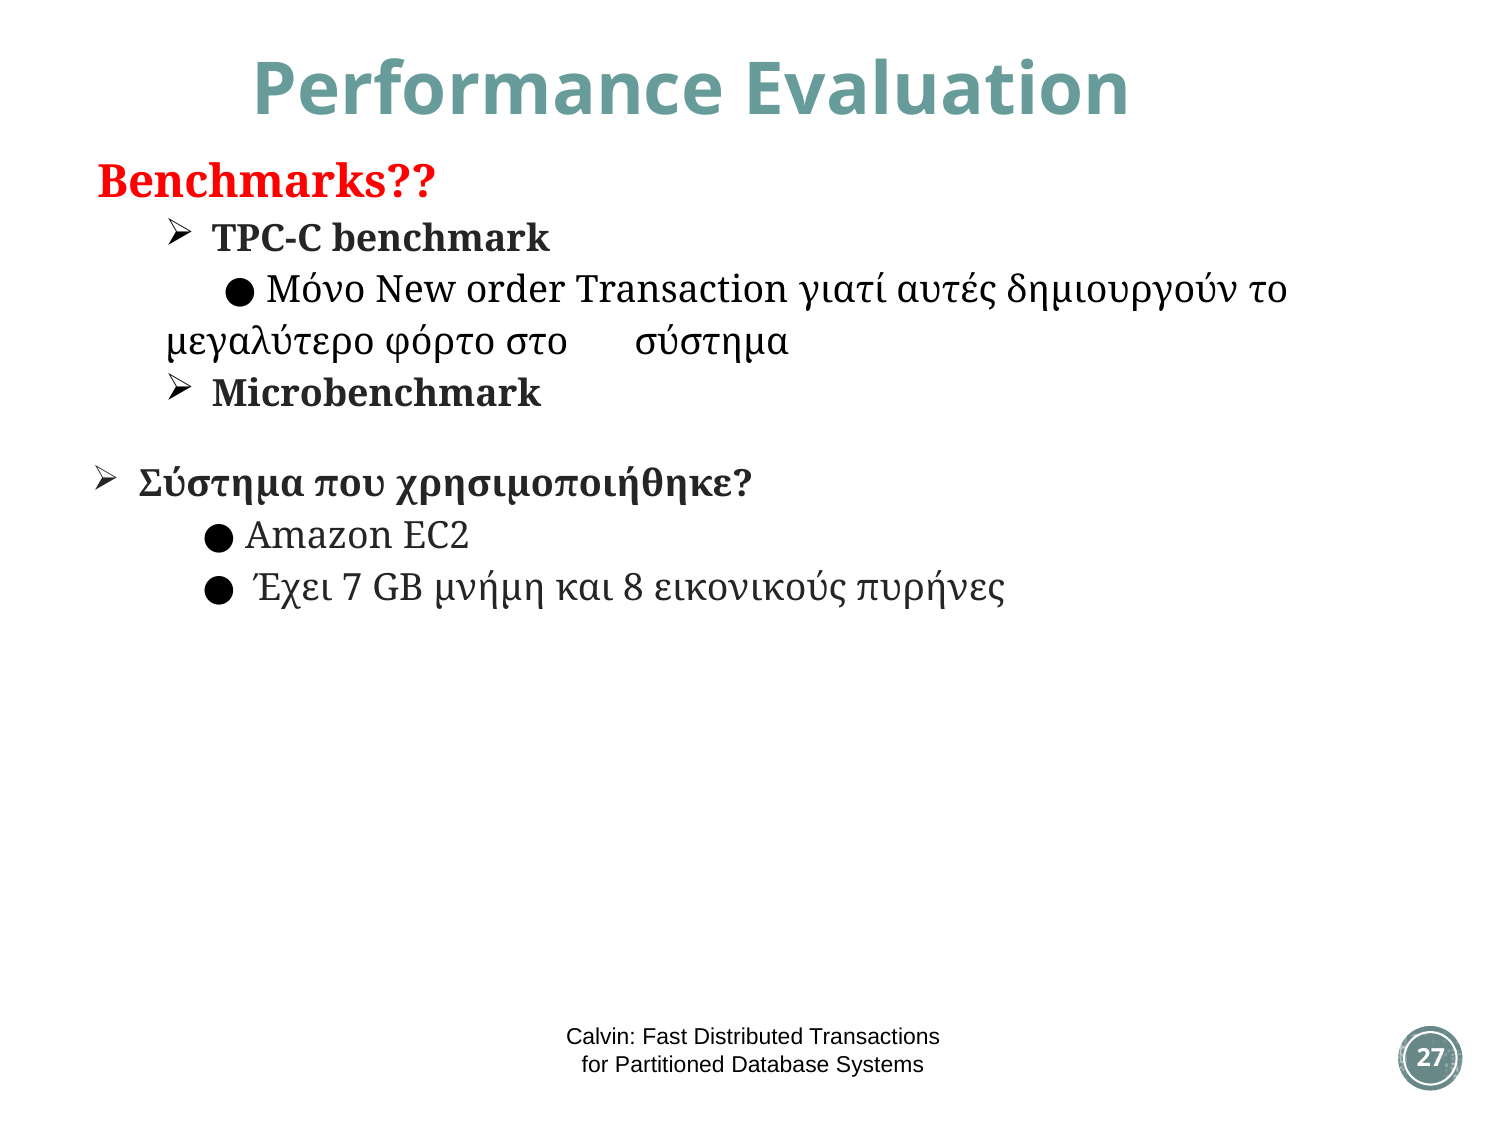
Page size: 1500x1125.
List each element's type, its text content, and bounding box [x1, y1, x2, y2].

text_box Performance Evaluation [89, 20, 1313, 136]
slide_number 27 [1391, 1028, 1471, 1089]
text_box Benchmarks?? TPC-C benchmark ● Μόνο New order Transaction γιατί αυτές δημιουργούν το μεγαλύτερο φόρτο στο σύστημα Microbenchmark Σύστημα που χρησιμοποιήθηκε? ● Amazon EC2 ● Έχει 7 GB μνήμη και 8 εικονικoύς πυρήνες [74, 136, 1425, 1002]
text_box Calvin: Fast Distributed Transactions for Partitioned Database Systems [515, 1014, 991, 1090]
